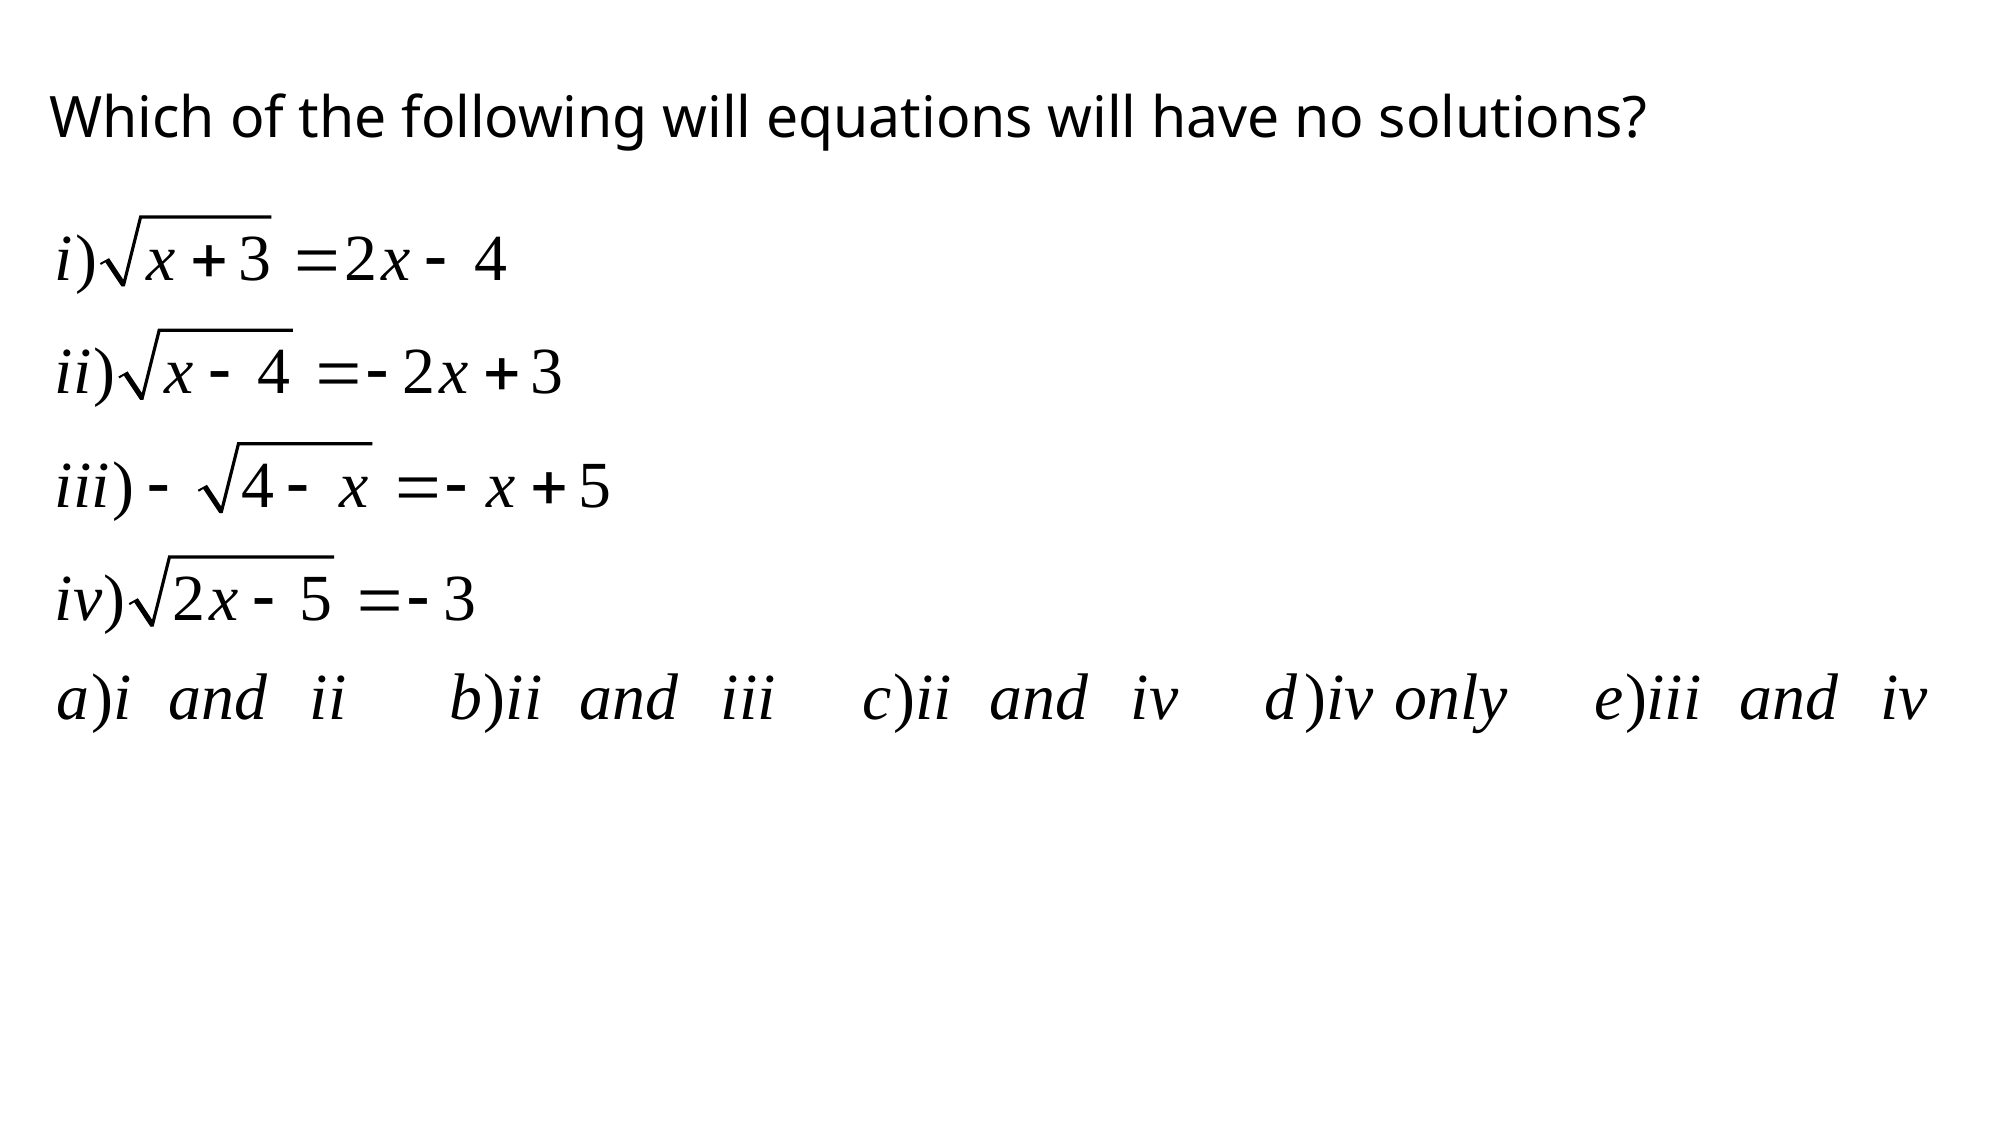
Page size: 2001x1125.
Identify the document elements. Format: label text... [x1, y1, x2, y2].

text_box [46, 199, 1943, 749]
title Which of the following will equations will have no solutions? [34, 59, 1976, 178]
